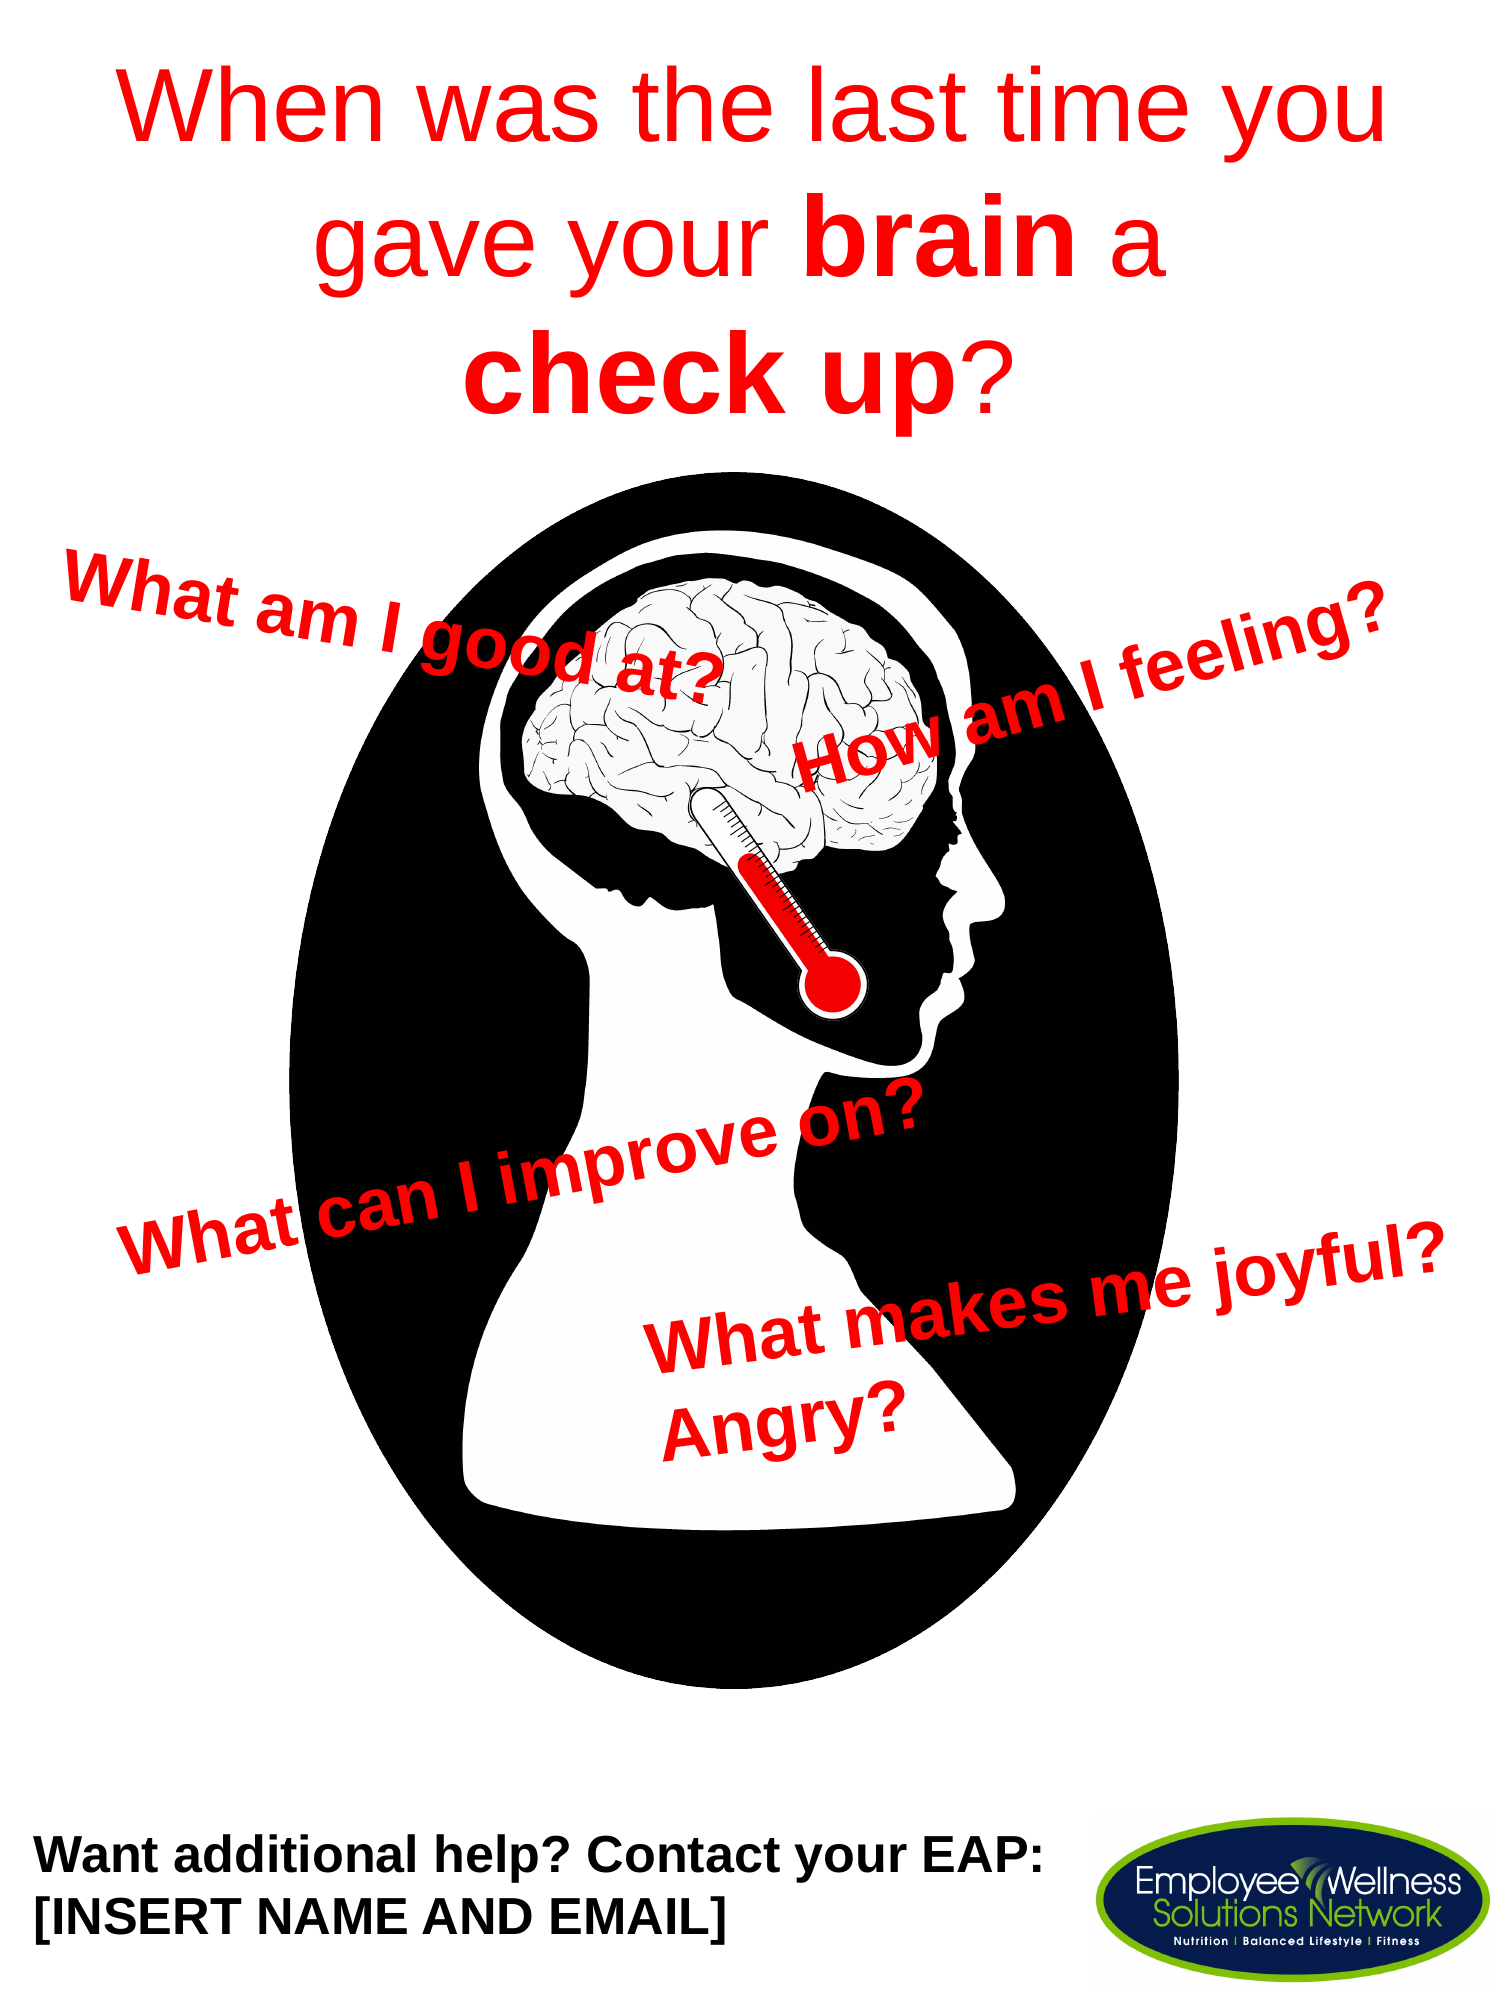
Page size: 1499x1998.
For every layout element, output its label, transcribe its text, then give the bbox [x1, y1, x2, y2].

text_box When was the last time you gave your brain a check up? [64, 29, 1443, 445]
picture [1092, 1812, 1494, 1988]
picture [281, 456, 1197, 1692]
text_box What am I good at? [40, 516, 276, 657]
text_box Want additional help? Contact your EAP: [INSERT NAME AND EMAIL] [19, 1812, 1090, 1953]
text_box How am I feeling? [1202, 520, 1499, 704]
text_box What makes me joyful? Angry? [1202, 1182, 1499, 1414]
text_box What can I improve on? [95, 1166, 276, 1302]
